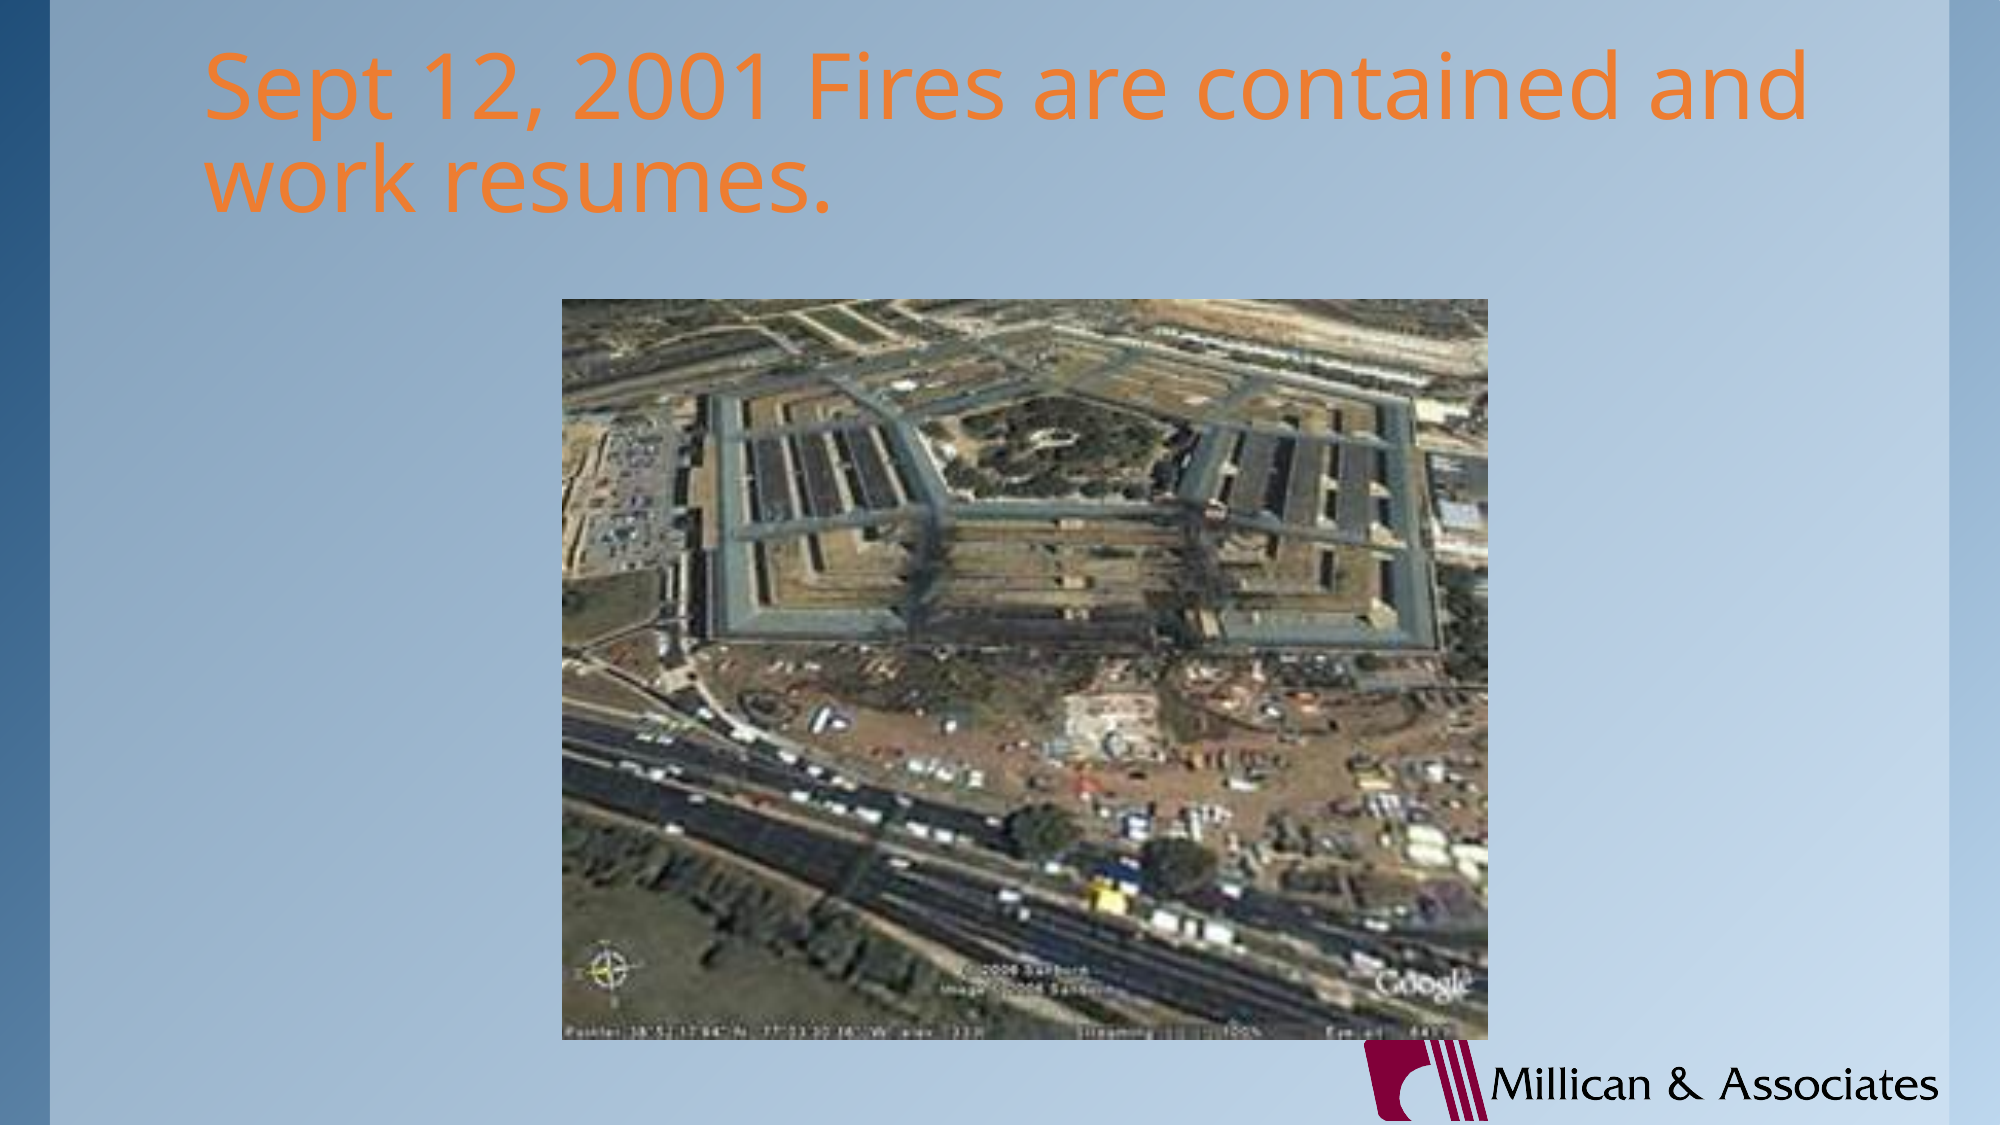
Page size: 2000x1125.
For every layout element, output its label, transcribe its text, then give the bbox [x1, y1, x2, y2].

picture [1364, 1034, 1950, 1125]
title Sept 12, 2001 Fires are contained and work resumes. [183, 12, 1850, 242]
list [562, 299, 1488, 1040]
